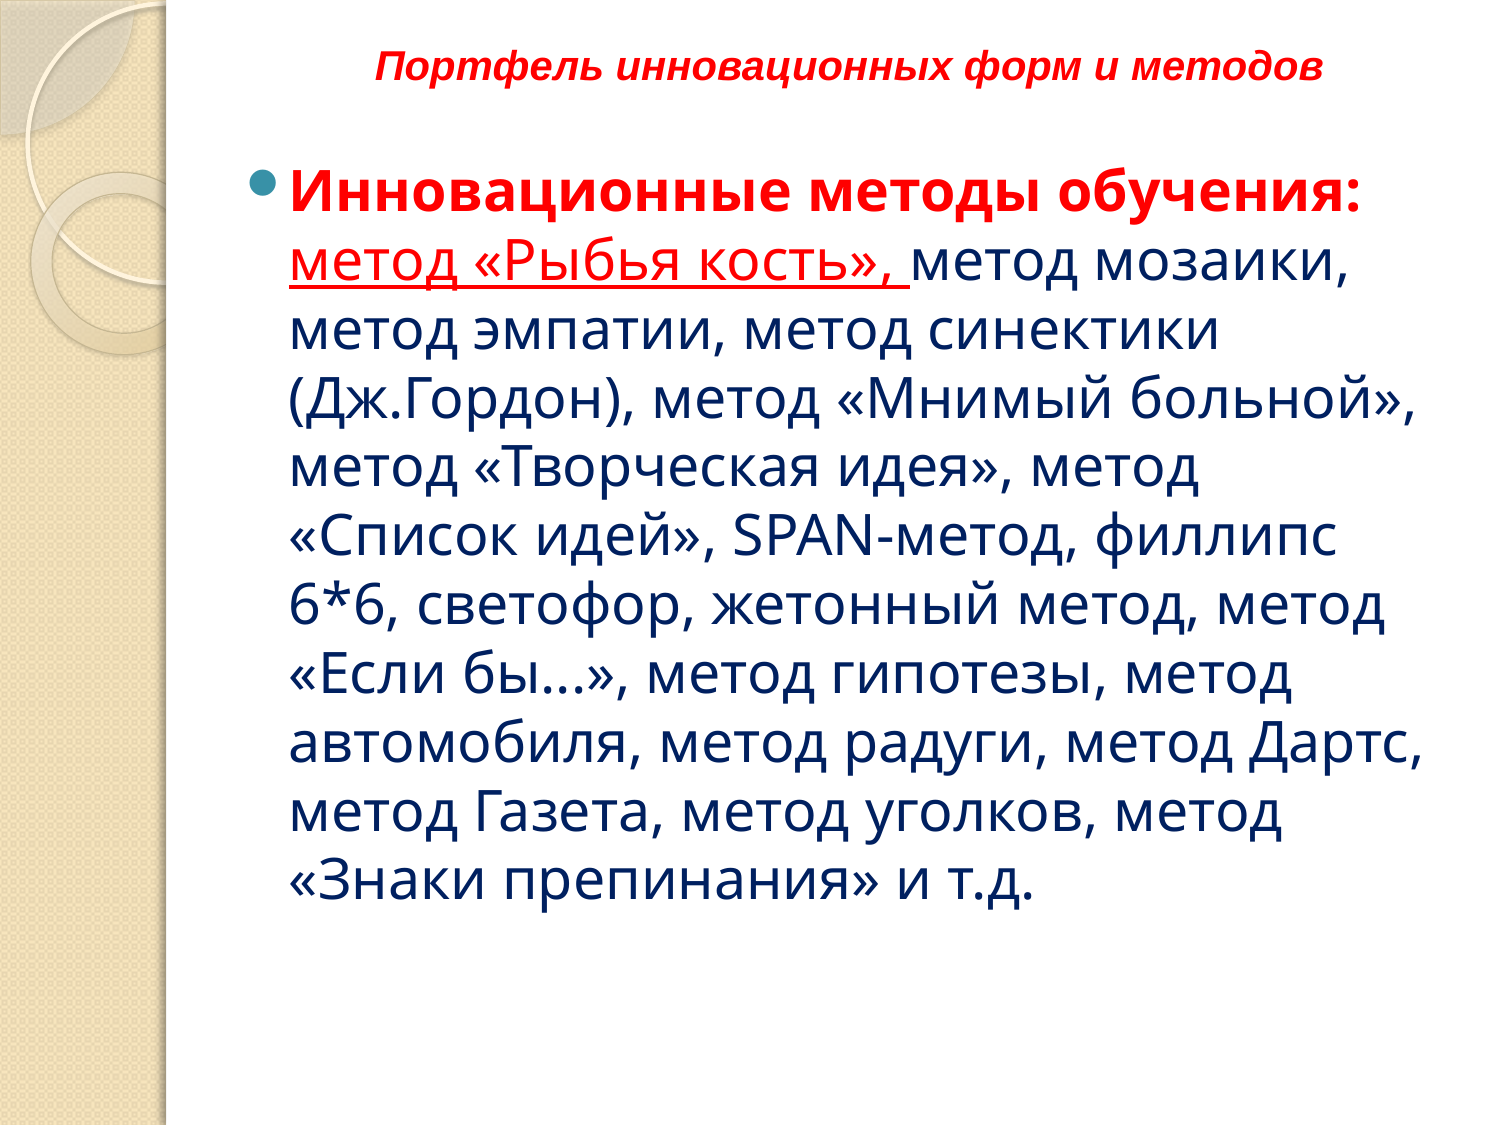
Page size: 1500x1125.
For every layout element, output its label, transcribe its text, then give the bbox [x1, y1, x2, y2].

text_box Портфель инновационных форм и методов [360, 30, 1341, 96]
list Инновационные методы обучения: метод «Рыбья кость», метод мозаики, метод эмпатии, метод синектики (Дж.Гордон), метод «Мнимый больной», метод «Творческая идея», метод «Список идей», SPAN-метод, филлипс 6*6, светофор, жетонный метод, метод «Если бы...», метод гипотезы, метод автомобиля, метод радуги, метод Дартс, метод Газета, метод уголков, метод «Знаки препинания» и т.д. [218, 147, 1449, 935]
